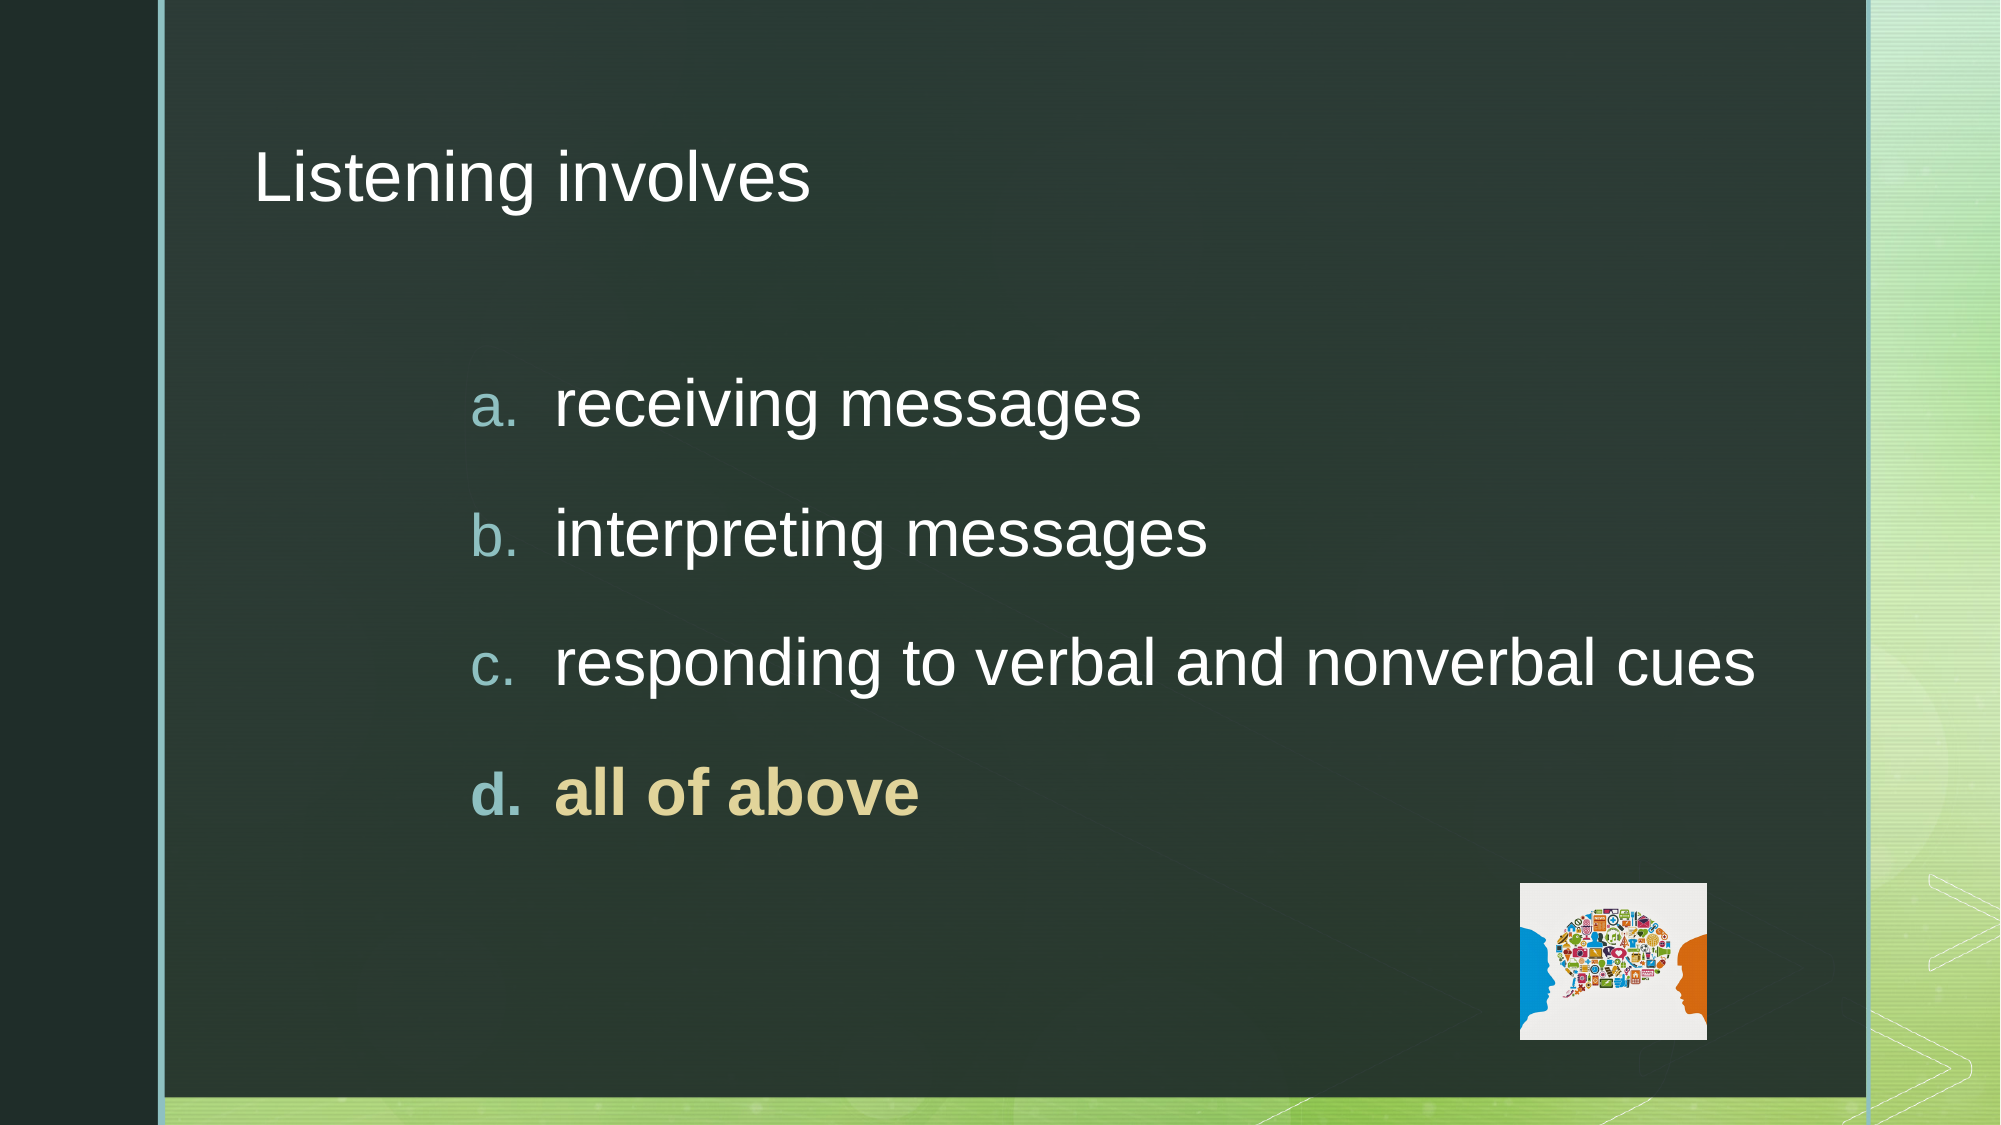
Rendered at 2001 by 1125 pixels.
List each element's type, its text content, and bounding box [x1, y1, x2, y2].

title Listening involves [238, 132, 1808, 310]
list receiving messages interpreting messages responding to verbal and nonverbal cues all of above [454, 336, 1848, 993]
picture [166, 1098, 1866, 1125]
picture [1519, 883, 1707, 1040]
picture [1871, 0, 2001, 1125]
